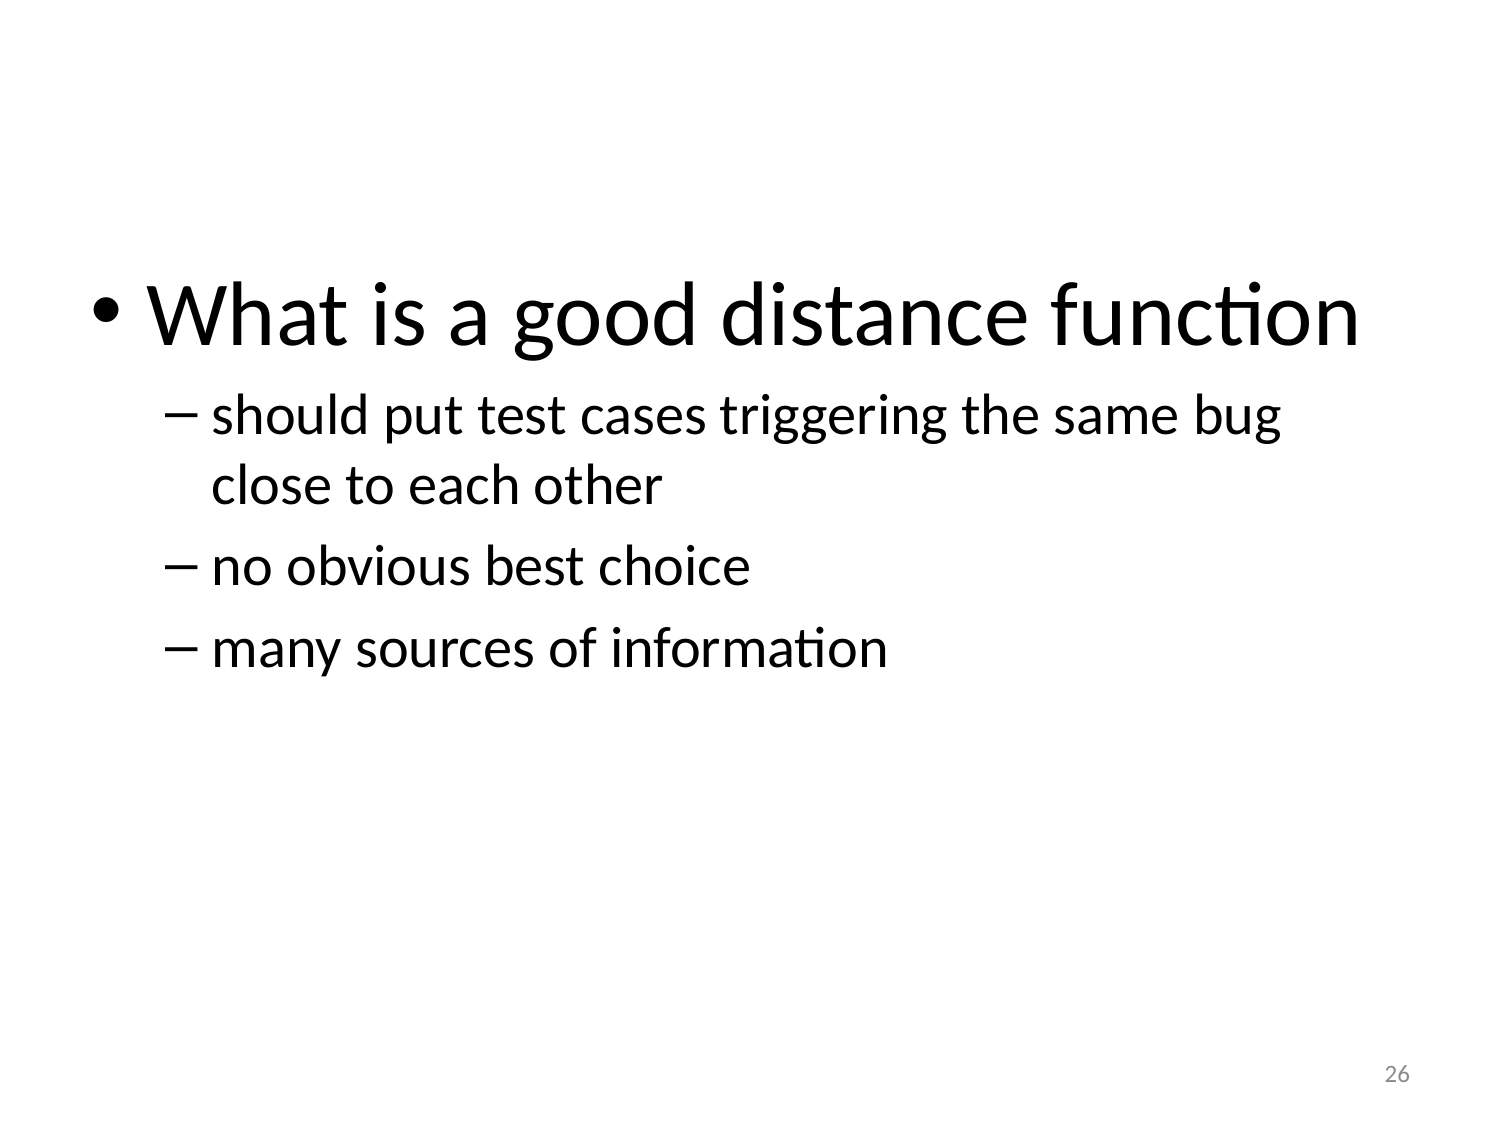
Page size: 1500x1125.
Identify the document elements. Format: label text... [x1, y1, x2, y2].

slide_number 25 [1074, 1042, 1425, 1103]
list What is a good distance function should put test cases triggering the same bug close to each other no obvious best choice many sources of information [75, 246, 1425, 990]
